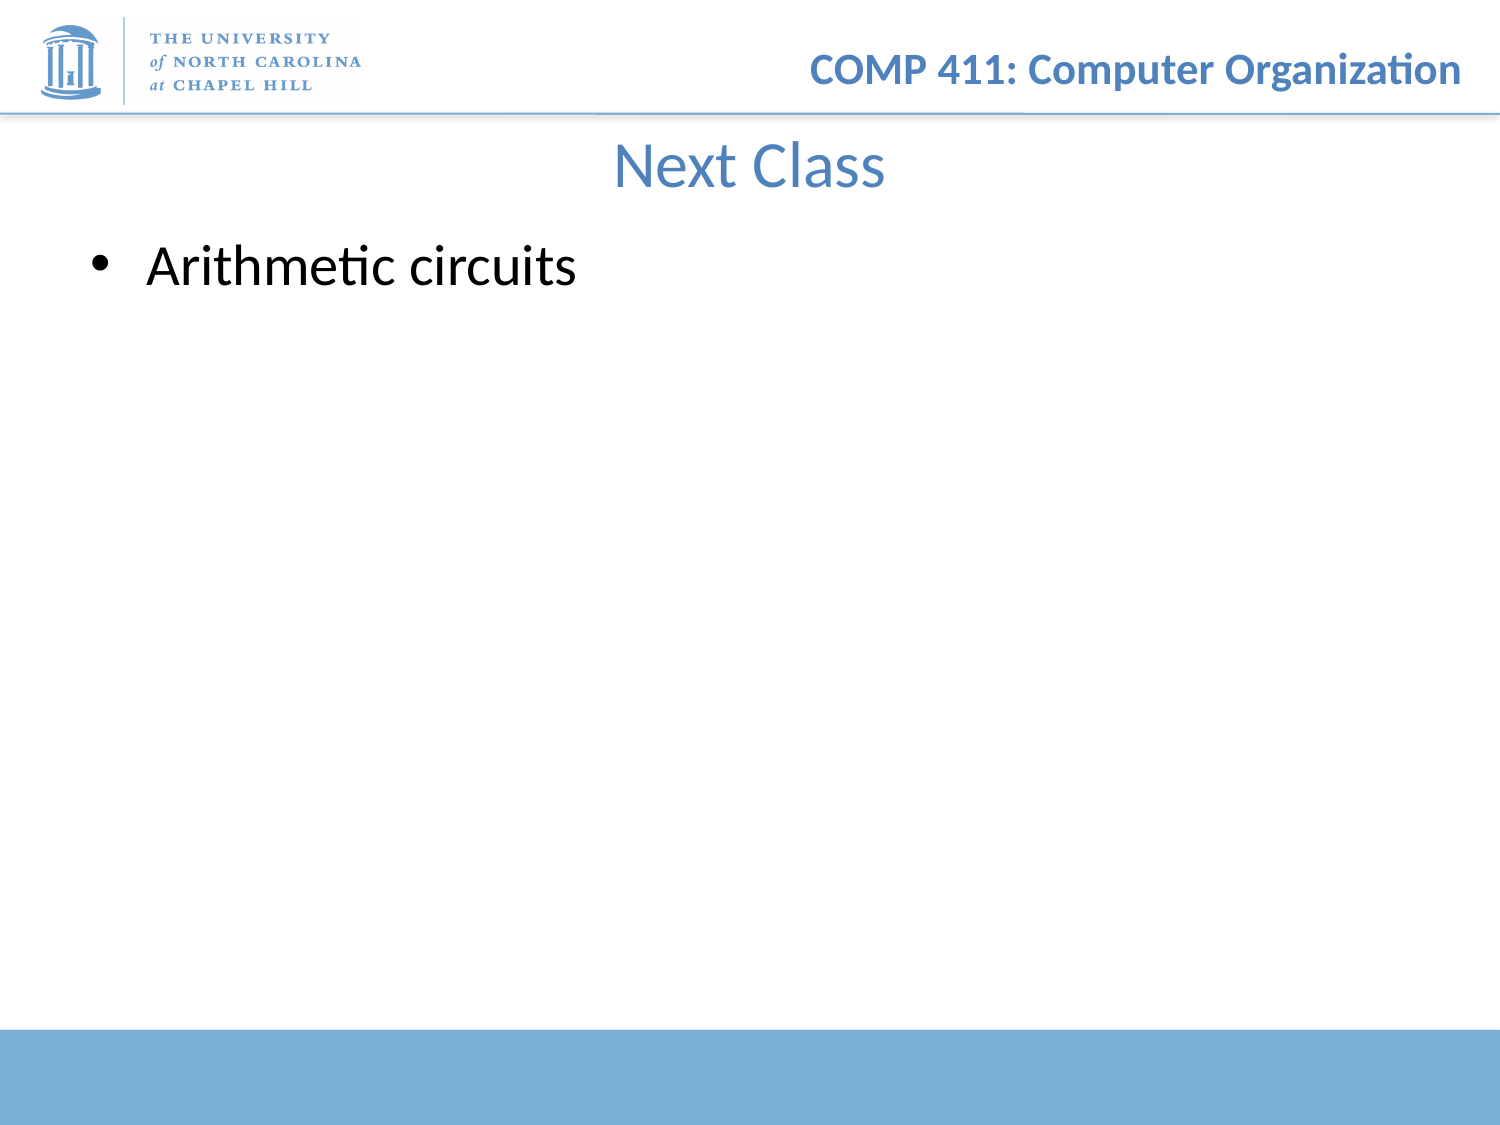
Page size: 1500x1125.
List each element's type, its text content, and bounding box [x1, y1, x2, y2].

title Next Class [0, 113, 1500, 209]
picture [41, 17, 361, 105]
list Arithmetic circuits [75, 219, 1425, 1024]
